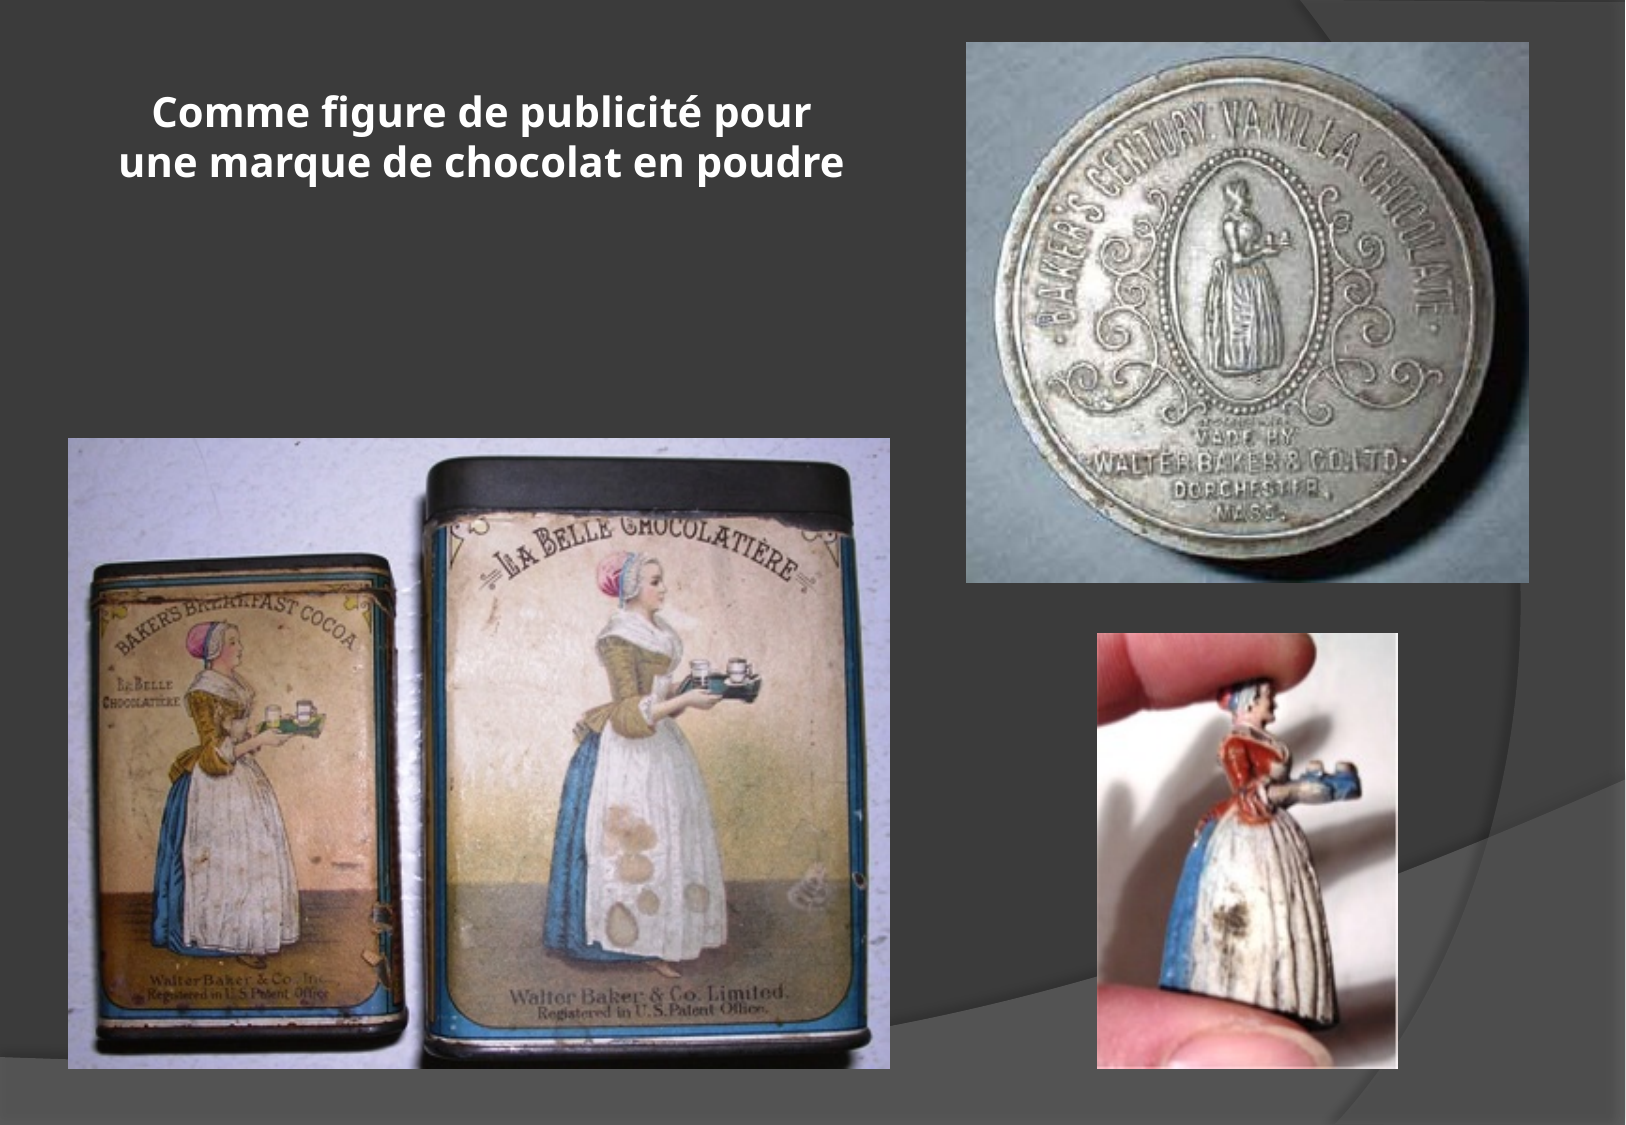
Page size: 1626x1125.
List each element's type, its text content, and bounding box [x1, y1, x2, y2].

picture [1096, 633, 1398, 1069]
text_box Comme figure de publicité pour une marque de chocolat en poudre [91, 78, 872, 193]
picture [965, 42, 1529, 584]
picture [68, 438, 890, 1069]
